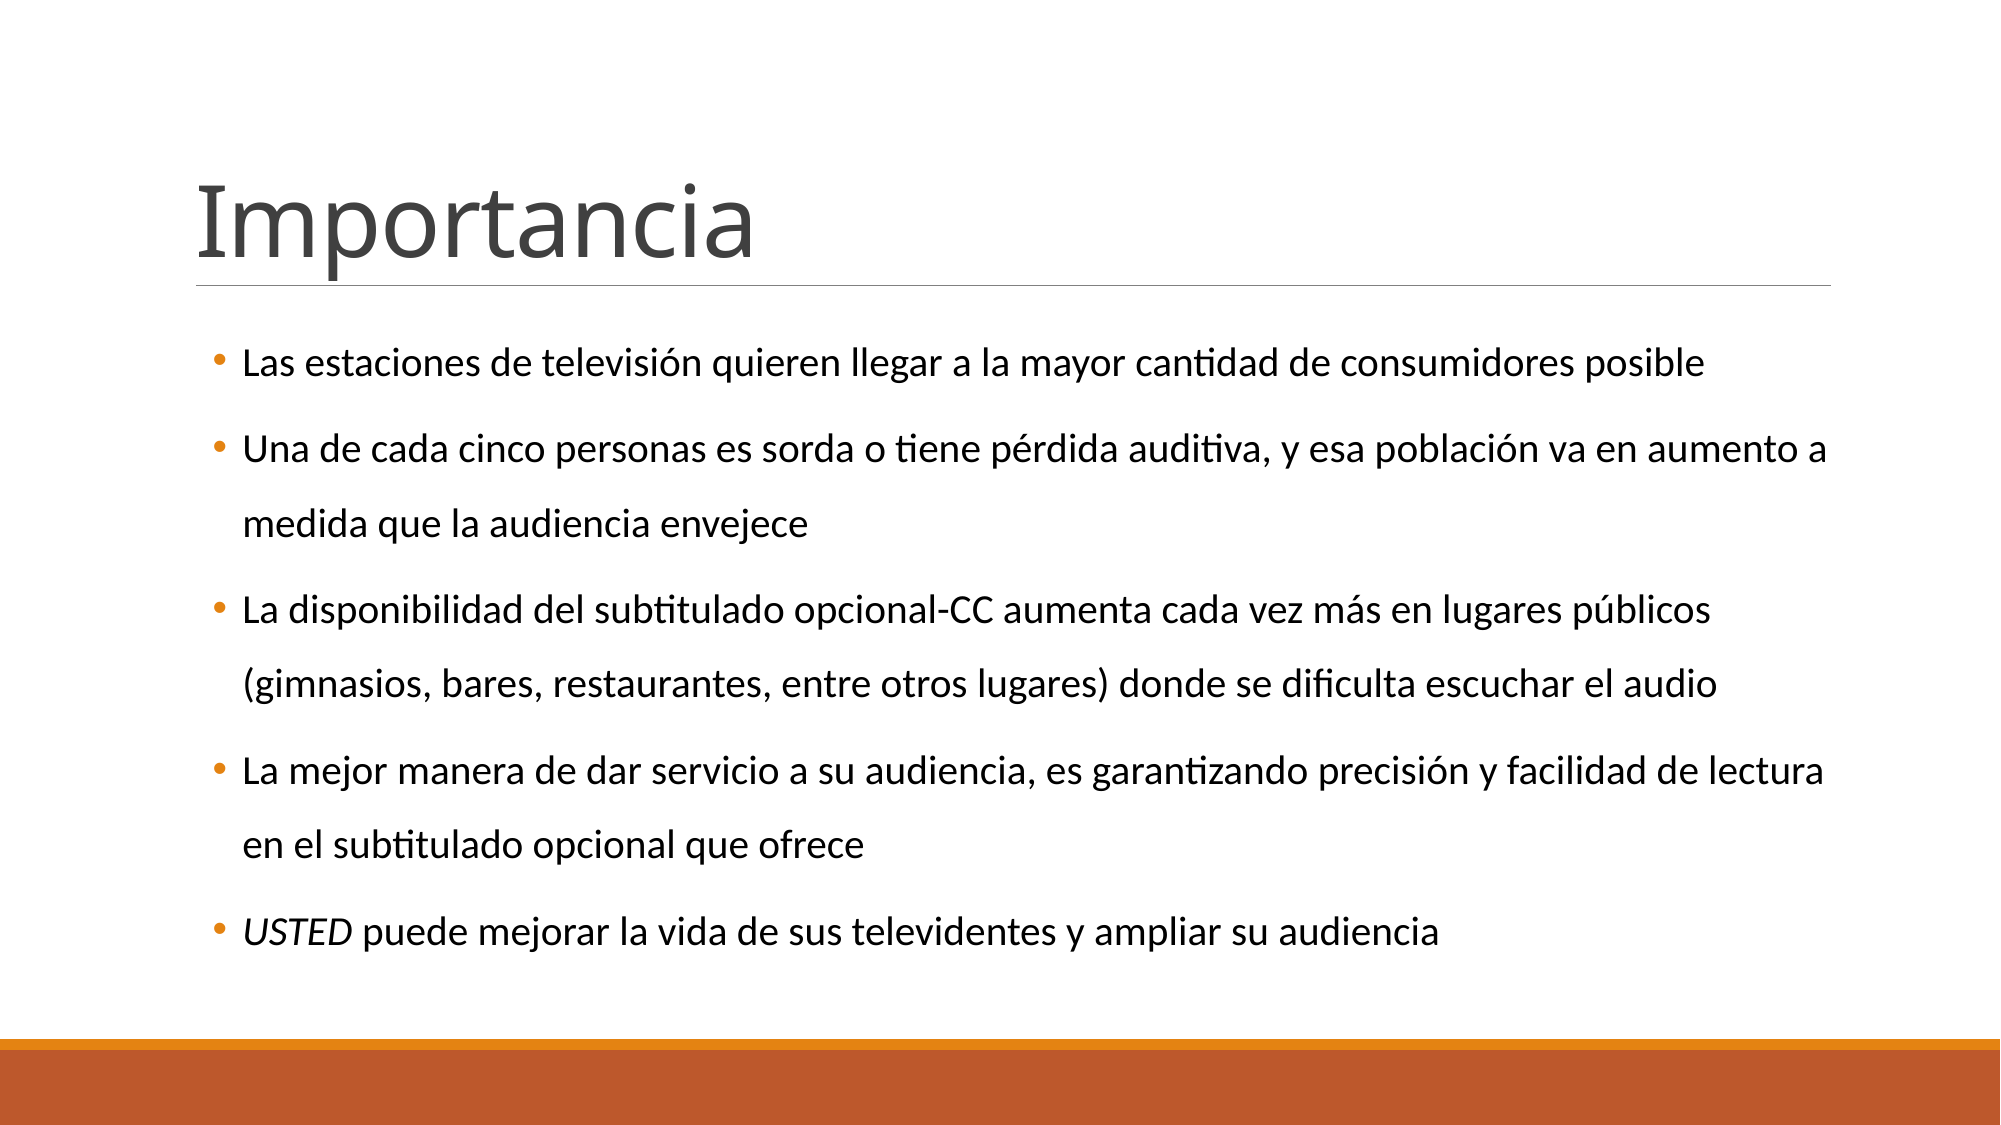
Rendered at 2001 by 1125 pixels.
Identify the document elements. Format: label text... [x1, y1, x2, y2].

title Importancia [180, 47, 1830, 285]
list Las estaciones de televisión quieren llegar a la mayor cantidad de consumidores posible Una de cada cinco personas es sorda o tiene pérdida auditiva, y esa población va en aumento a medida que la audiencia envejece La disponibilidad del subtitulado opcional-CC aumenta cada vez más en lugares públicos (gimnasios, bares, restaurantes, entre otros lugares) donde se dificulta escuchar el audio La mejor manera de dar servicio a su audiencia, es garantizando precisión y facilidad de lectura en el subtitulado opcional que ofrece USTED puede mejorar la vida de sus televidentes y ampliar su audiencia [180, 302, 1830, 963]
